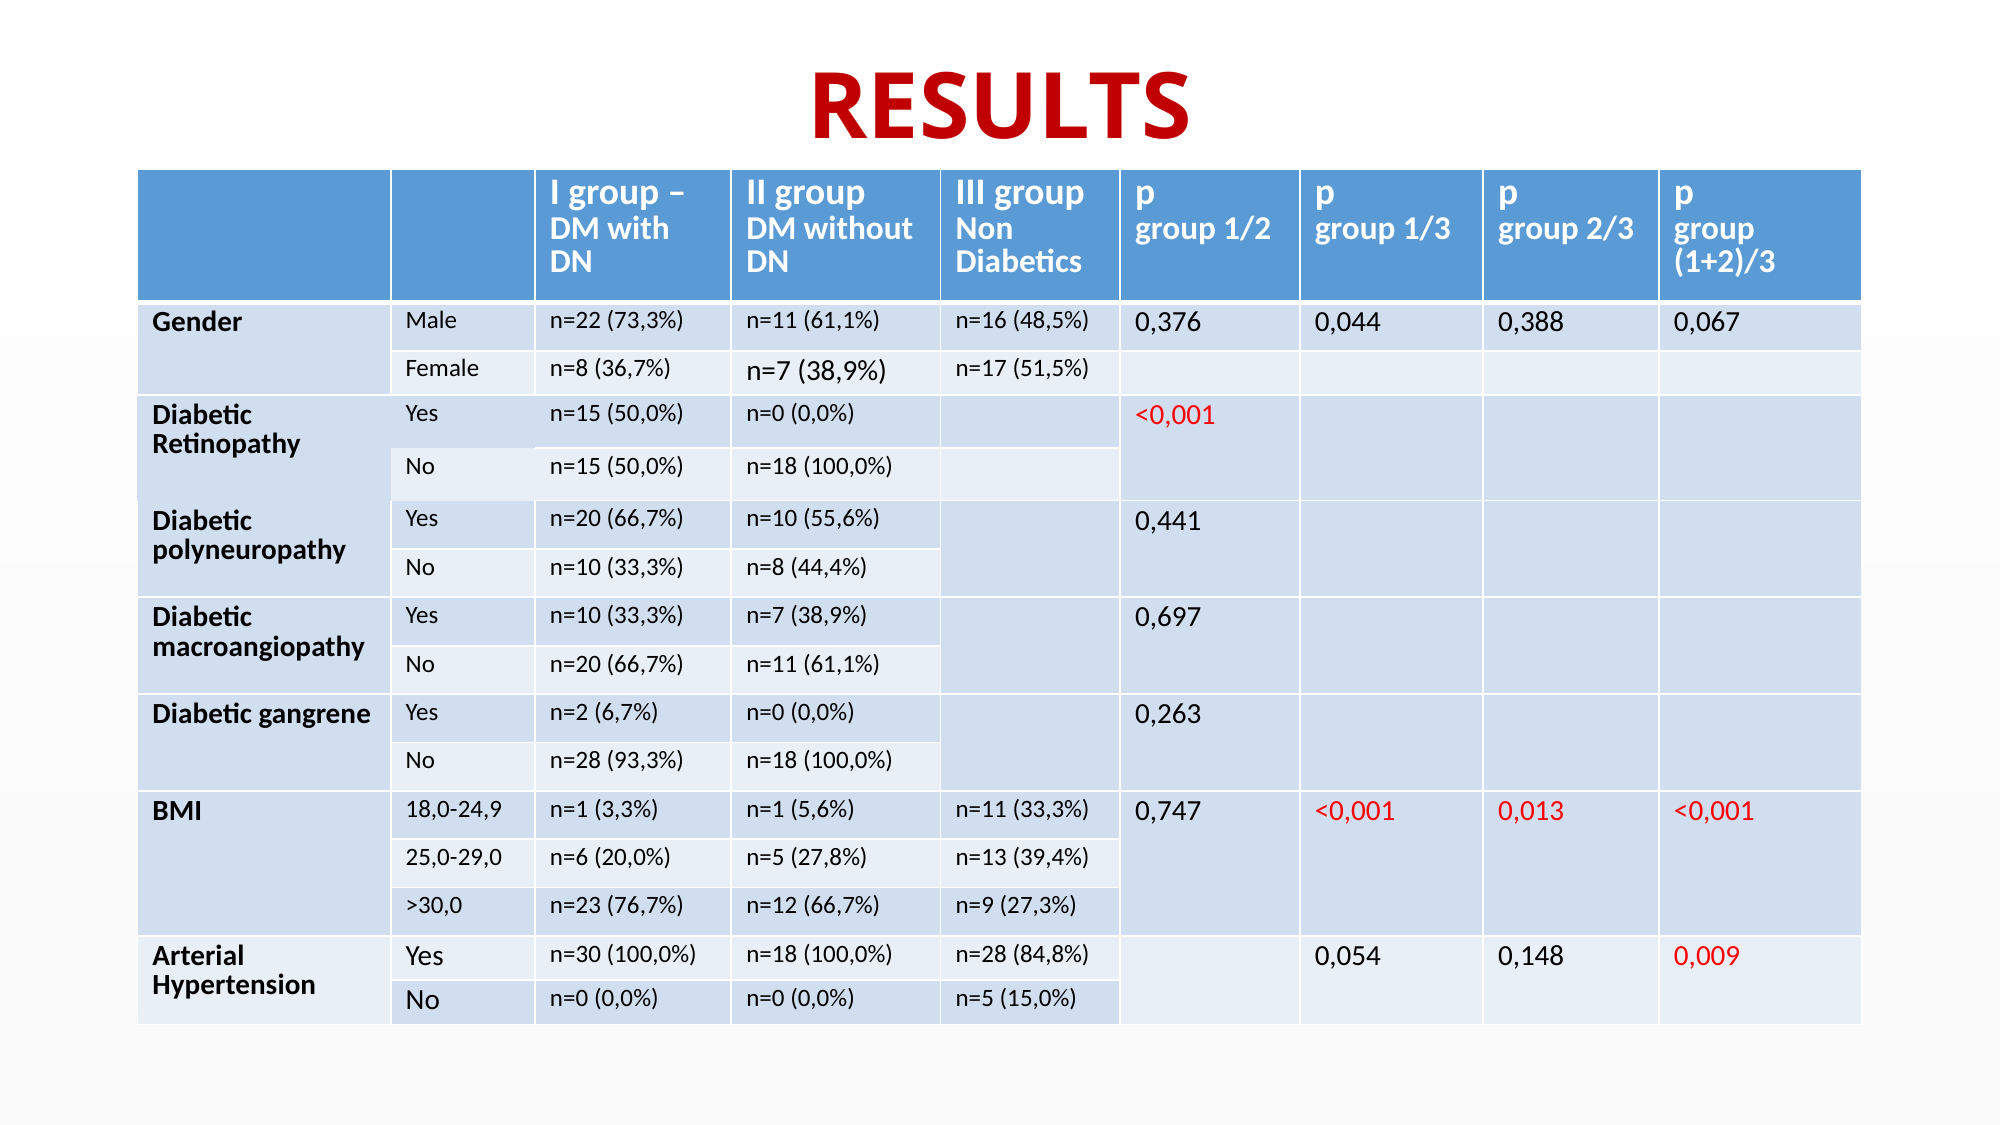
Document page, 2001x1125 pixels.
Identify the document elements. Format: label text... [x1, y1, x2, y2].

table_cell Yes [392, 501, 534, 548]
table_cell 0,263 [1121, 695, 1299, 790]
table_cell [941, 396, 1119, 447]
table_cell n=17 (51,5%) [941, 352, 1119, 394]
table_cell n=1 (5,6%) [732, 792, 940, 838]
table_cell 0,376 [1121, 305, 1299, 350]
table_cell n=20 (66,7%) [536, 501, 730, 548]
table_cell 0,747 [1121, 792, 1299, 935]
table_header [138, 170, 390, 300]
table_cell n=0 (0,0%) [732, 981, 940, 1024]
table_cell n=18 (100,0%) [732, 937, 940, 979]
table_cell Male [392, 305, 534, 350]
table_header III group Non Diabetics [941, 170, 1119, 300]
table_cell n=6 (20,0%) [536, 840, 730, 887]
table_cell ˂0,001 [1660, 792, 1861, 935]
table_cell [1660, 396, 1861, 500]
table_cell Arterial Hypertension [138, 937, 390, 1024]
table_cell [941, 695, 1119, 790]
table_cell [1121, 937, 1299, 1024]
table_cell n=13 (39,4%) [941, 840, 1119, 887]
table_header II group DM without DN [732, 170, 940, 300]
table_cell [1484, 501, 1658, 596]
table_cell BMI [138, 792, 390, 935]
table_cell n=9 (27,3%) [941, 888, 1119, 935]
table_cell 0,044 [1301, 305, 1482, 350]
table_cell n=16 (48,5%) [941, 305, 1119, 350]
table_cell n=2 (6,7%) [536, 695, 730, 742]
table_cell n=22 (73,3%) [536, 305, 730, 350]
table_cell [941, 501, 1119, 596]
table_cell n=10 (33,3%) [536, 598, 730, 645]
table_cell No [392, 550, 534, 596]
table_cell n=11 (61,1%) [732, 305, 940, 350]
table_cell ˂0,001 [1121, 396, 1299, 500]
table_cell [1484, 695, 1658, 790]
table_cell 0,697 [1121, 598, 1299, 693]
table_cell Gender [138, 305, 390, 394]
table_header [392, 170, 534, 300]
table_cell [1660, 501, 1861, 596]
table_cell Diabetic macroangiopathy [138, 598, 390, 693]
table_cell n=0 (0,0%) [732, 695, 940, 742]
table_cell [1301, 695, 1482, 790]
table_cell n=28 (84,8%) [941, 937, 1119, 979]
table_cell n=20 (66,7%) [536, 647, 730, 693]
table_cell Diabetic Retinopathy [137, 396, 391, 501]
table_cell No [392, 743, 534, 790]
table_cell [1484, 598, 1658, 693]
table_cell No [392, 647, 534, 693]
table_cell [941, 598, 1119, 693]
table_cell 0,054 [1301, 937, 1482, 1024]
table_cell n=15 (50,0%) [535, 449, 730, 500]
table_cell 0,441 [1121, 501, 1299, 596]
table_cell [1301, 501, 1482, 596]
table_header p group 1/2 [1121, 170, 1299, 300]
table_cell n=1 (3,3%) [536, 792, 730, 838]
table_cell Yes [391, 396, 535, 448]
table_cell n=7 (38,9%) [732, 352, 940, 394]
table_cell 0,148 [1484, 937, 1658, 1024]
table_cell 0,013 [1484, 792, 1658, 935]
table_cell Diabetic gangrene [138, 695, 390, 790]
table_cell n=10 (33,3%) [536, 550, 730, 596]
table_cell Female [392, 352, 534, 394]
table_cell n=0 (0,0%) [536, 981, 730, 1024]
table_cell n=23 (76,7%) [536, 888, 730, 935]
table_cell n=5 (27,8%) [732, 840, 940, 887]
table_cell [1660, 598, 1861, 693]
table_cell [1301, 396, 1482, 500]
table_cell No [392, 981, 534, 1024]
table_header p group 2/3 [1484, 170, 1658, 300]
table_header p group (1+2)/3 [1660, 170, 1861, 300]
table_cell [941, 449, 1119, 500]
table_cell n=5 (15,0%) [941, 981, 1119, 1024]
table_cell n=8 (36,7%) [536, 352, 730, 394]
table_cell [1660, 695, 1861, 790]
table_cell n=30 (100,0%) [536, 937, 730, 979]
table_cell 25,0-29,0 [392, 840, 534, 887]
table_cell [1301, 352, 1482, 394]
table_cell n=28 (93,3%) [536, 743, 730, 790]
table_cell n=0 (0,0%) [732, 396, 940, 447]
table_cell 0,388 [1484, 305, 1658, 350]
table_header I group – DM with DN [536, 170, 730, 300]
table_cell Yes [392, 937, 534, 979]
table_cell [1484, 352, 1658, 394]
table_cell Diabetic polyneuropathy [138, 501, 390, 596]
table_cell [1660, 352, 1861, 394]
table_cell [1121, 352, 1299, 394]
table_cell Yes [392, 598, 534, 645]
table_header p group 1/3 [1301, 170, 1482, 300]
table_cell n=8 (44,4%) [732, 550, 940, 596]
title RESULTS [137, 0, 1863, 168]
table_cell Yes [392, 695, 534, 742]
table_cell n=11 (33,3%) [941, 792, 1119, 838]
table_cell ˃30,0 [392, 888, 534, 935]
table_cell n=12 (66,7%) [732, 888, 940, 935]
table_cell n=15 (50,0%) [535, 396, 730, 447]
table_cell n=11 (61,1%) [732, 647, 940, 693]
table_cell n=10 (55,6%) [732, 501, 940, 548]
table_cell No [391, 448, 535, 501]
table_cell ˂0,001 [1301, 792, 1482, 935]
table_cell [1301, 598, 1482, 693]
table_cell n=18 (100,0%) [732, 449, 940, 500]
table_cell 0,067 [1660, 305, 1861, 350]
table_cell [1484, 396, 1658, 500]
table_cell n=7 (38,9%) [732, 598, 940, 645]
table_cell 18,0-24,9 [392, 792, 534, 838]
table_cell n=18 (100,0%) [732, 743, 940, 790]
table_cell 0,009 [1660, 937, 1861, 1024]
